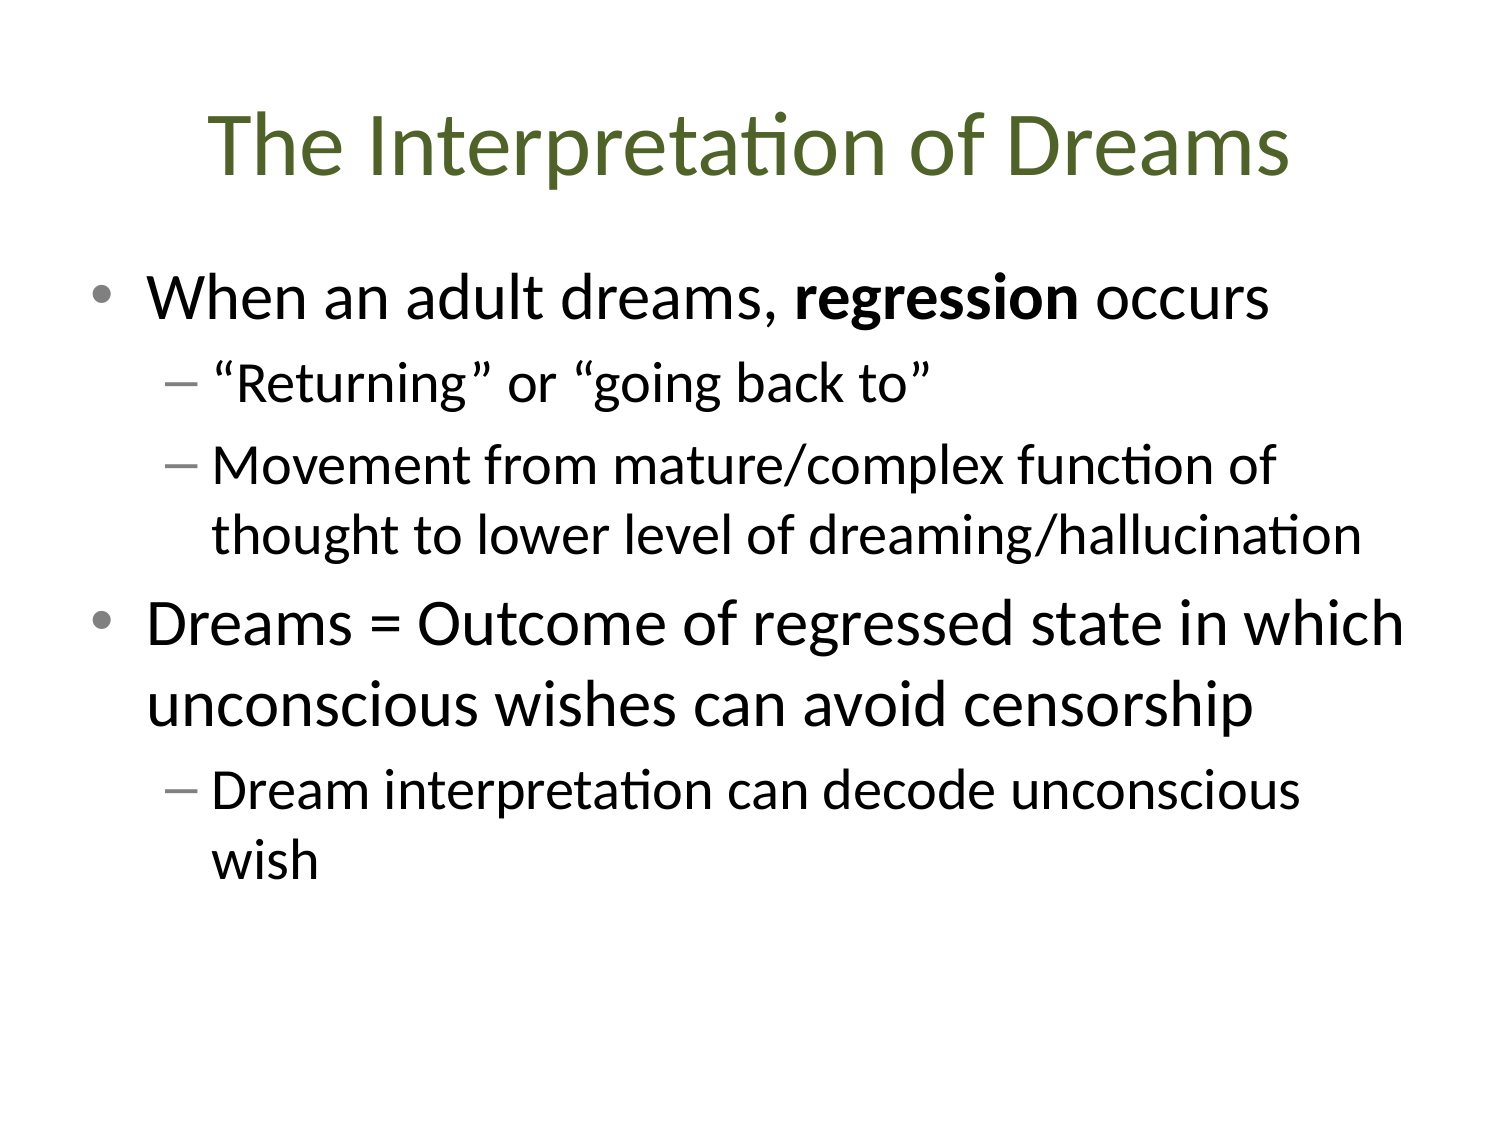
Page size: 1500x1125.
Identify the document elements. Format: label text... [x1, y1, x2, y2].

text_box When an adult dreams, regression occurs “Returning” or “going back to” Movement from mature/complex function of thought to lower level of dreaming/hallucination Dreams = Outcome of regressed state in which unconscious wishes can avoid censorship Dream interpretation can decode unconscious wish [74, 245, 1425, 988]
title The Interpretation of Dreams [75, 45, 1425, 233]
